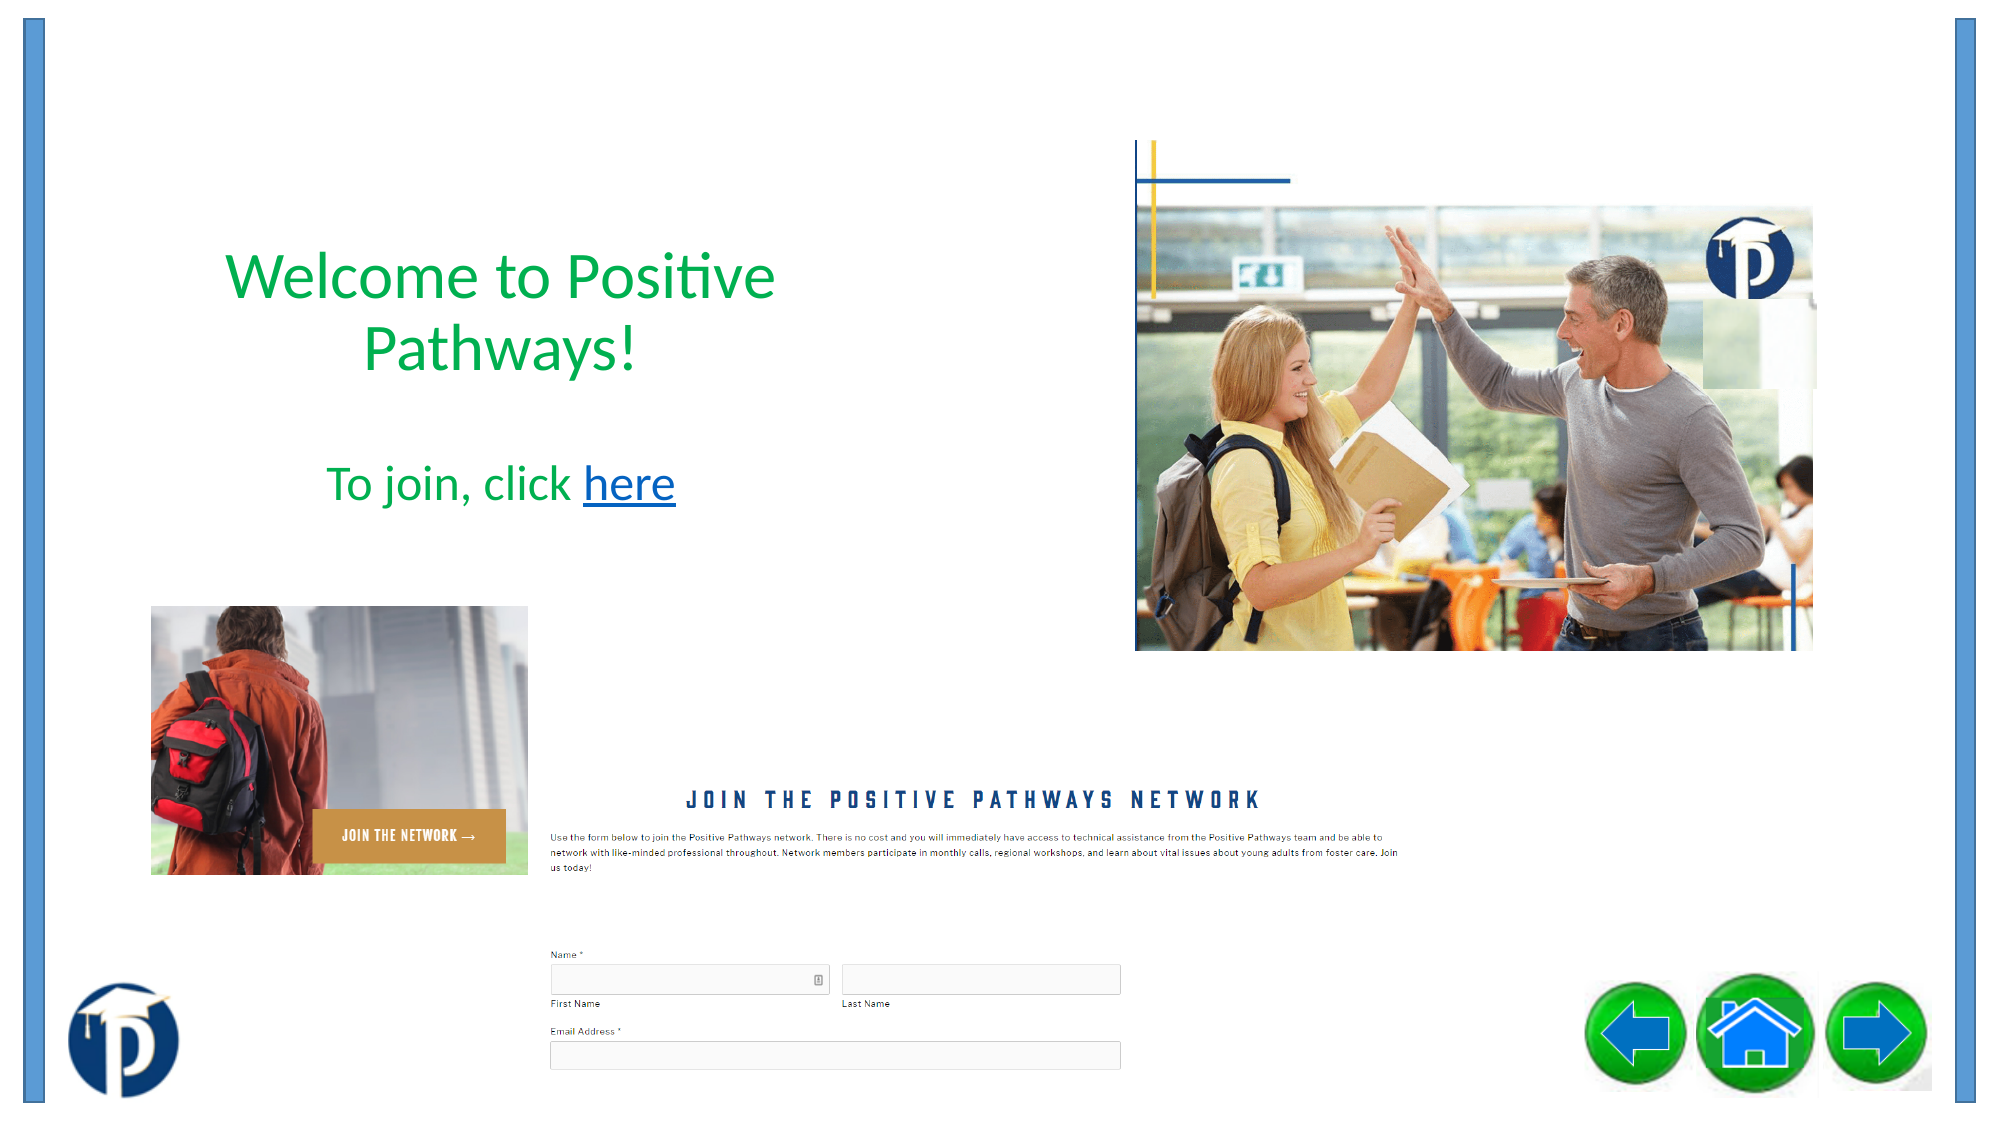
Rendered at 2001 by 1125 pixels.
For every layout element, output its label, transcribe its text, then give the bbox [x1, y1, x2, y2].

text_box [1717, 988, 1789, 1098]
picture [1575, 976, 1694, 1092]
picture [151, 606, 1407, 1083]
picture [1823, 976, 1932, 1091]
picture [1696, 969, 1819, 1098]
title Welcome to Positive Pathways! To join, click here [117, 161, 885, 651]
picture [68, 976, 185, 1103]
picture [1135, 140, 1818, 651]
